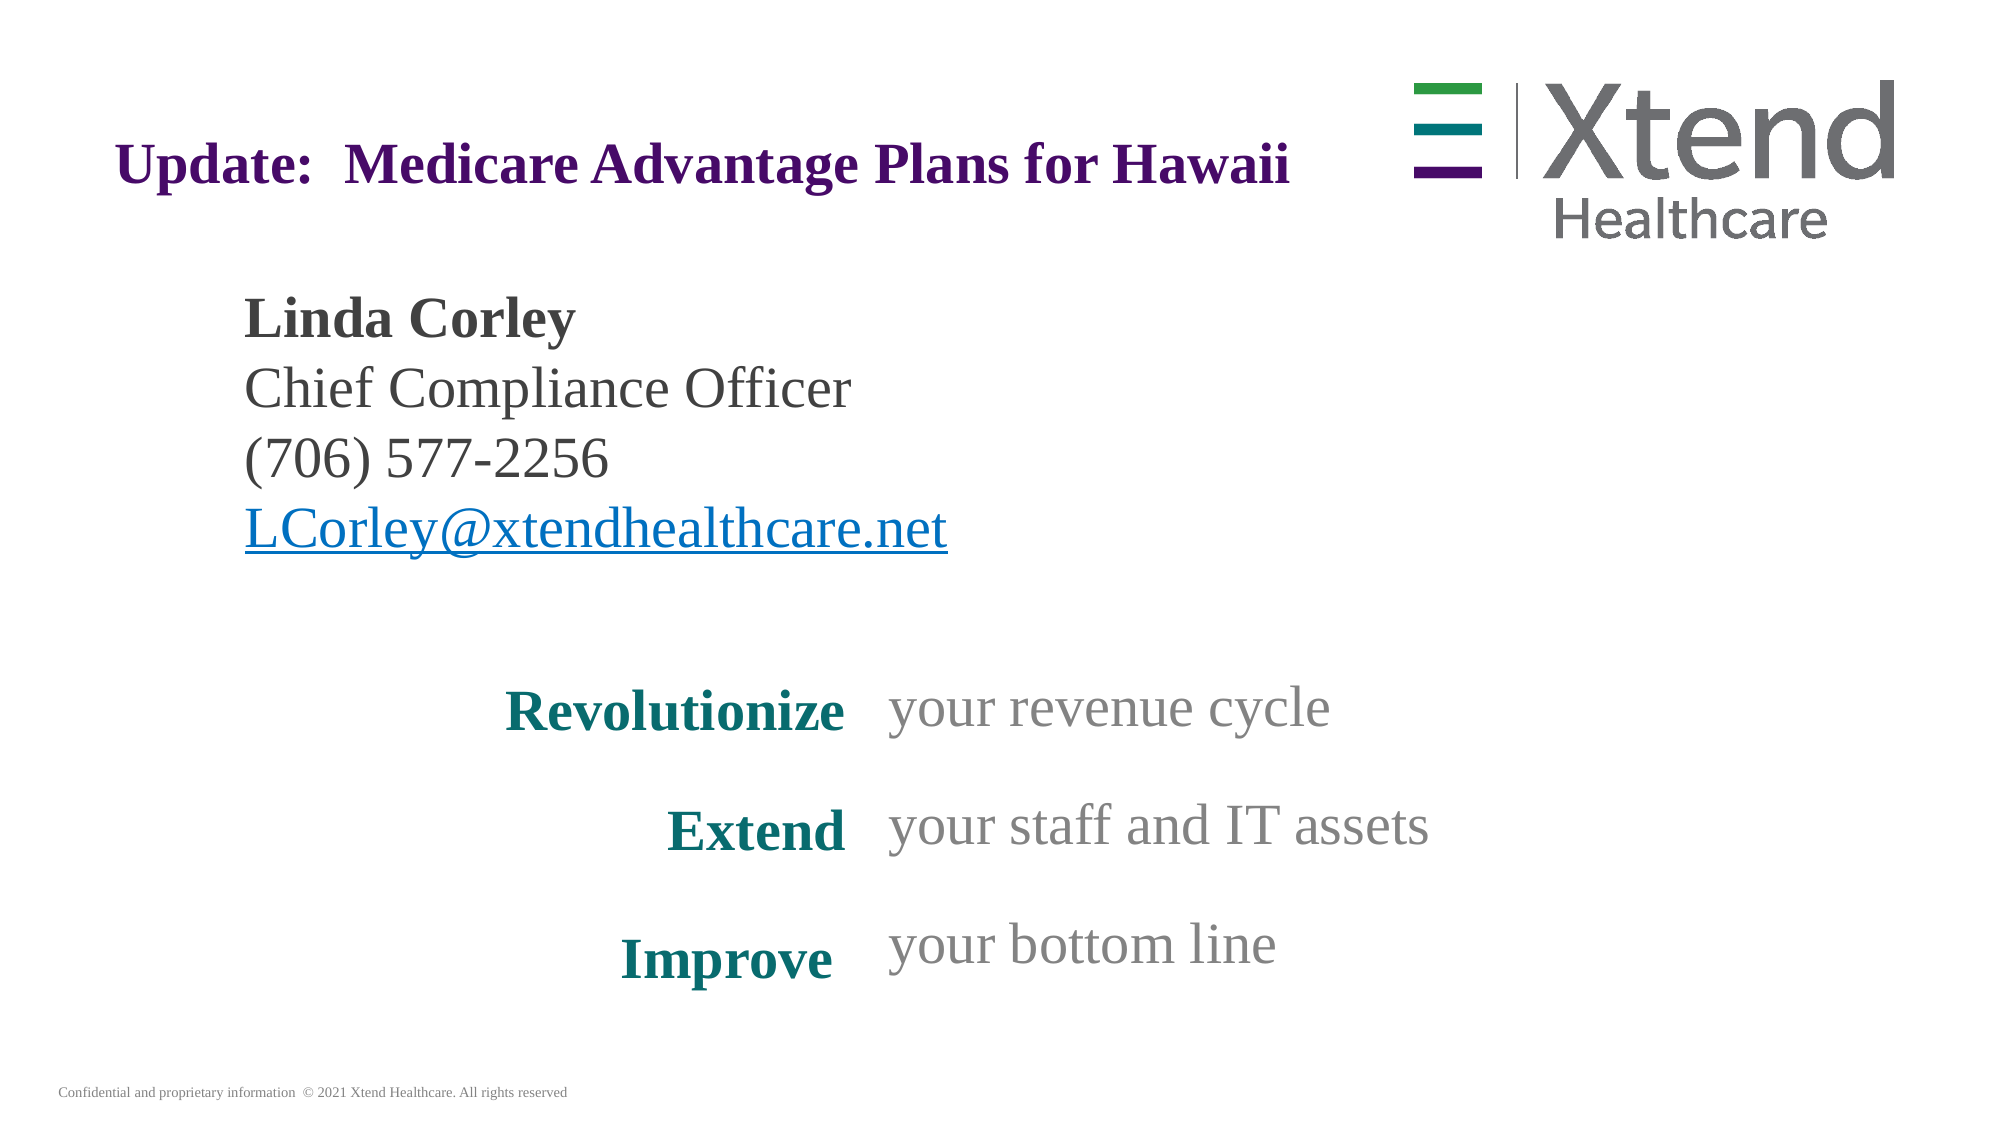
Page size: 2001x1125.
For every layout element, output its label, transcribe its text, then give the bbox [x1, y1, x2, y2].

text_box Update: Medicare Advantage Plans for Hawaii [99, 117, 1900, 217]
text_box Linda Corley Chief Compliance Officer (706) 577-2256 LCorley@xtendhealthcare.net [230, 217, 1076, 637]
picture [1414, 217, 1894, 239]
picture [1414, 80, 1894, 117]
